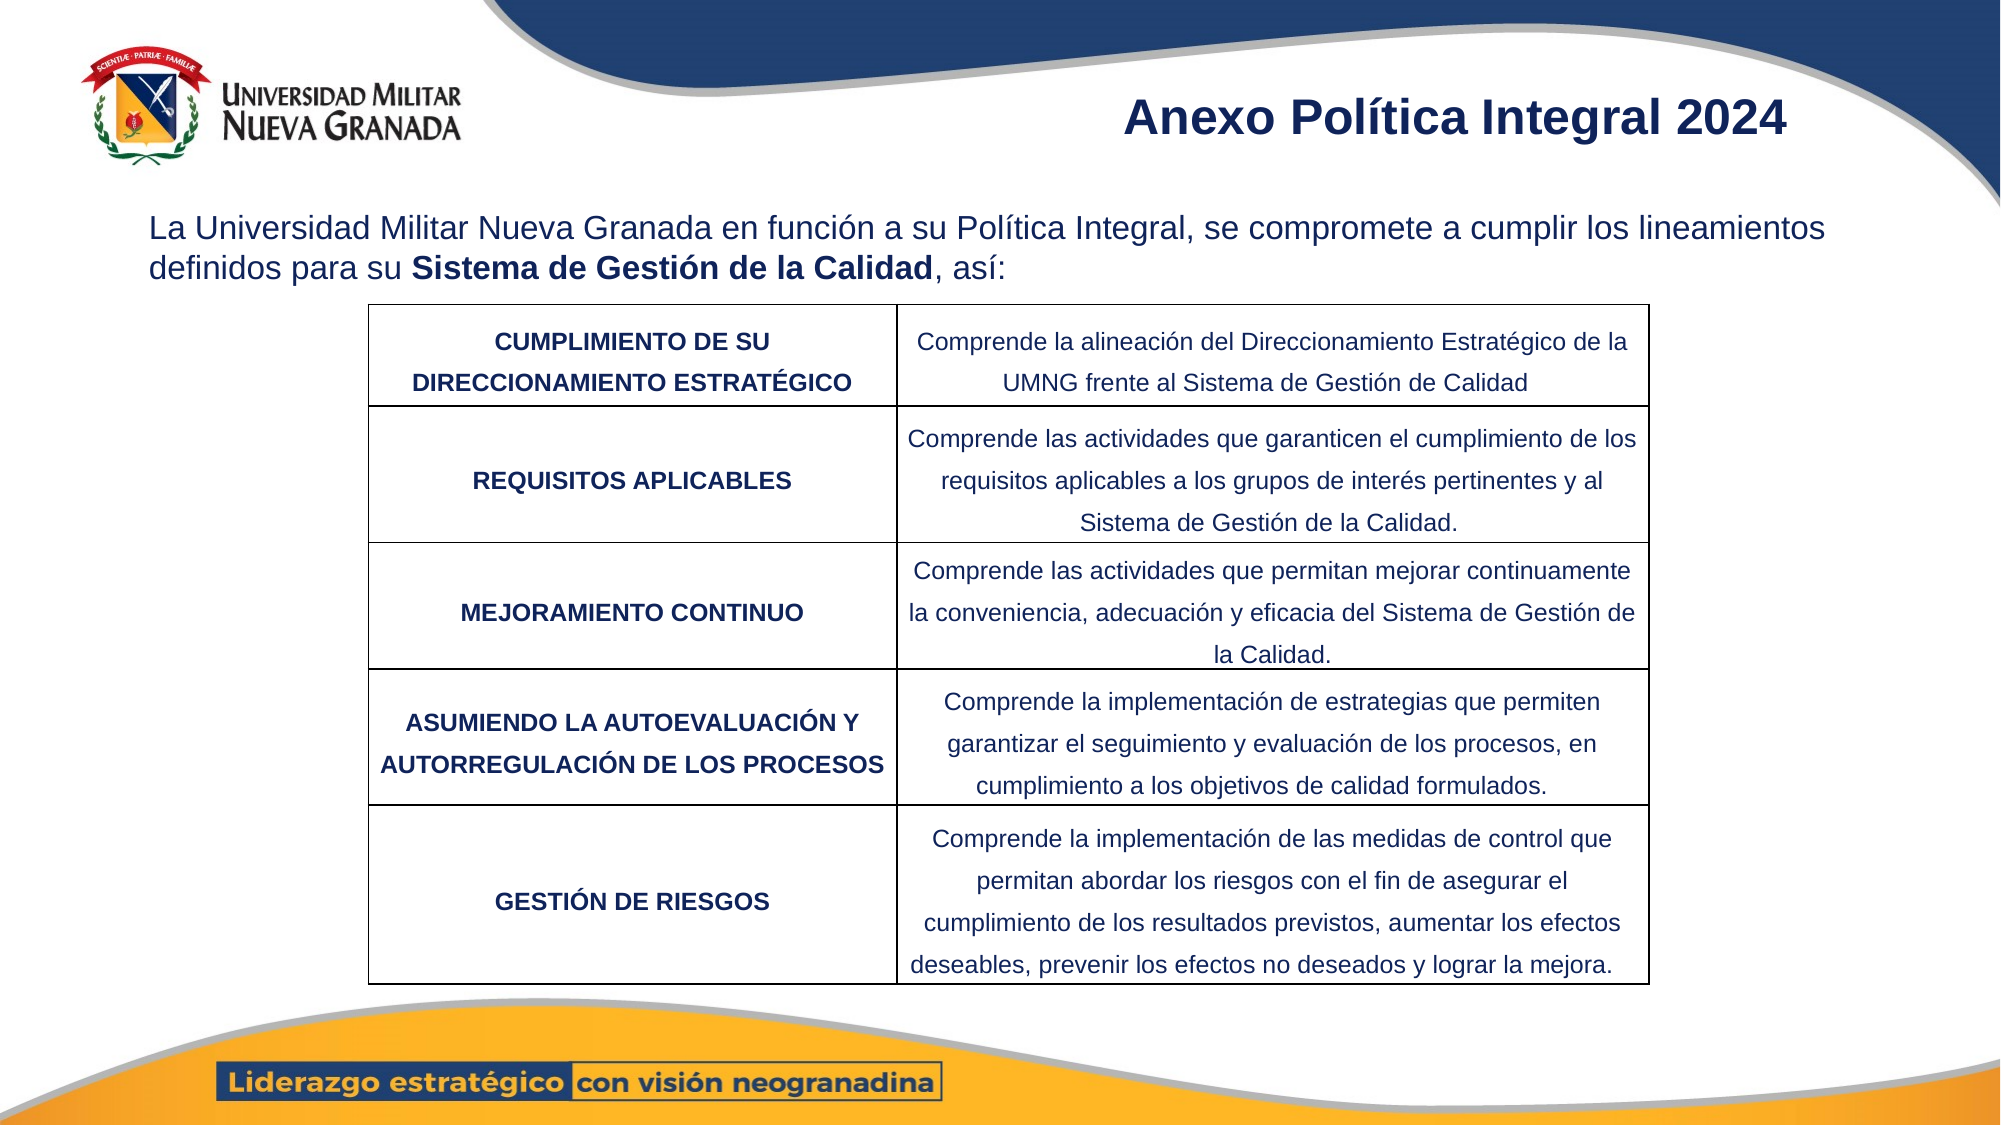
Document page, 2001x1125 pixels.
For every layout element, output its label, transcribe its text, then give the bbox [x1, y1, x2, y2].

table_cell ASUMIENDO LA AUTOEVALUACIÓN Y AUTORREGULACIÓN DE LOS PROCESOS [369, 670, 896, 804]
table_cell Comprende las actividades que permitan mejorar continuamente la conveniencia, adecuación y eficacia del Sistema de Gestión de la Calidad. [898, 543, 1648, 668]
picture [0, 0, 2001, 1125]
text_box La Universidad Militar Nueva Granada en función a su Política Integral, se compromete a cumplir los lineamientos definidos para su Sistema de Gestión de la Calidad, así: [133, 199, 1884, 294]
table_cell MEJORAMIENTO CONTINUO [369, 543, 896, 668]
table_header Comprende la alineación del Direccionamiento Estratégico de la UMNG frente al Sistema de Gestión de Calidad [898, 305, 1648, 405]
table_cell Comprende la implementación de las medidas de control que permitan abordar los riesgos con el fin de asegurar el cumplimiento de los resultados previstos, aumentar los efectos deseables, prevenir los efectos no deseados y lograr la mejora. [898, 806, 1648, 983]
table_cell Comprende las actividades que garanticen el cumplimiento de los requisitos aplicables a los grupos de interés pertinentes y al Sistema de Gestión de la Calidad. [898, 407, 1648, 542]
table_header CUMPLIMIENTO DE SU DIRECCIONAMIENTO ESTRATÉGICO [369, 305, 896, 405]
table_cell GESTIÓN DE RIESGOS [369, 806, 896, 983]
table_cell REQUISITOS APLICABLES [369, 407, 896, 542]
table_cell Comprende la implementación de estrategias que permiten garantizar el seguimiento y evaluación de los procesos, en cumplimiento a los objetivos de calidad formulados. [898, 670, 1648, 804]
text_box Anexo Política Integral 2024 [936, 84, 1852, 145]
